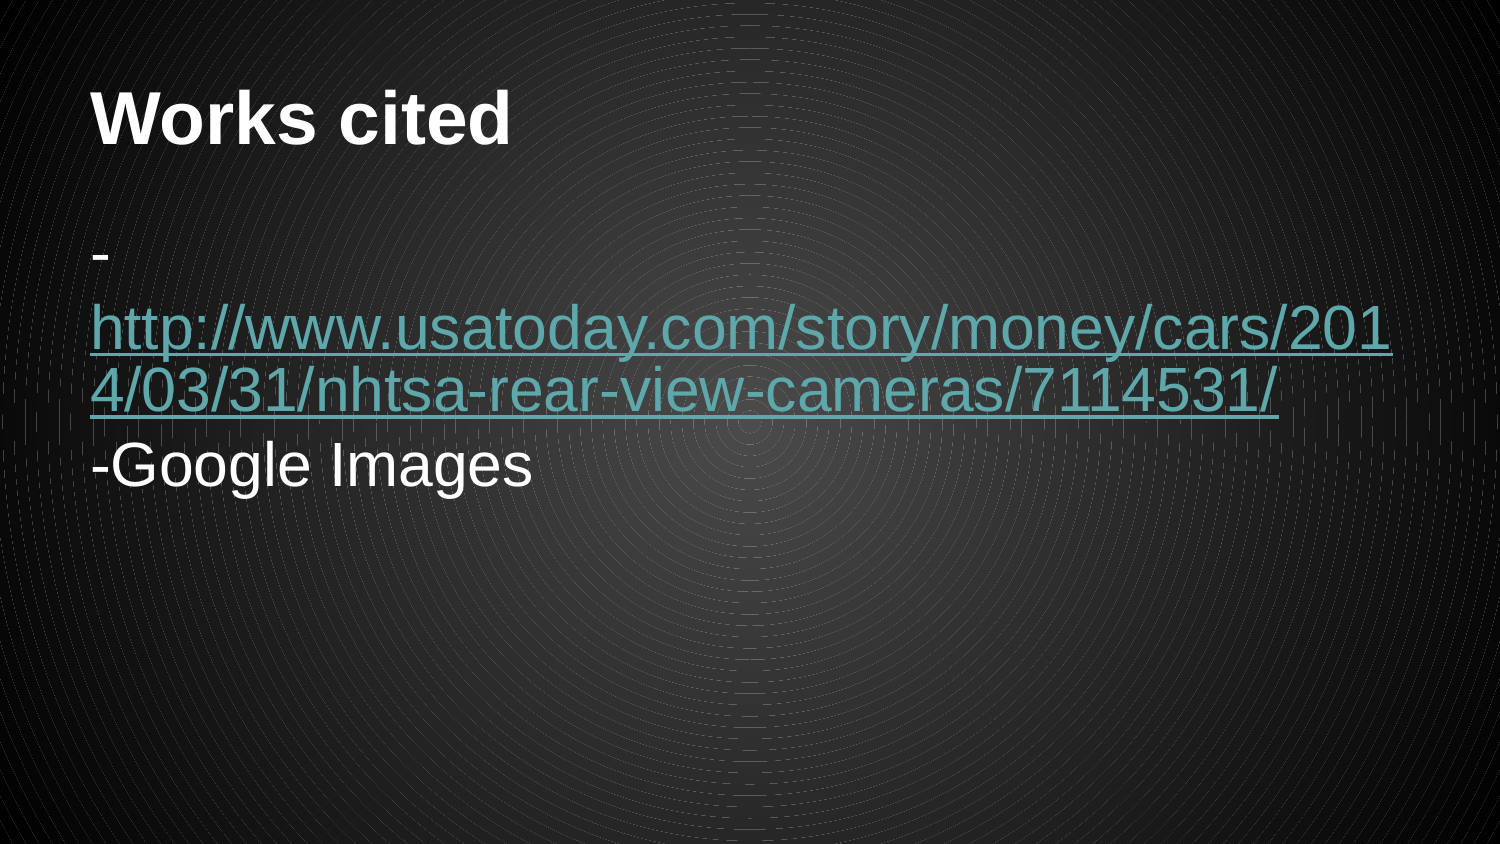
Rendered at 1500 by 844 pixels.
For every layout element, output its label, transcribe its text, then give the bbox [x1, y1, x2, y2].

list -http://www.usatoday.com/story/money/cars/2014/03/31/nhtsa-rear-view-cameras/7114531/ -Google Images [75, 196, 1425, 808]
title Works cited [75, 33, 1425, 175]
